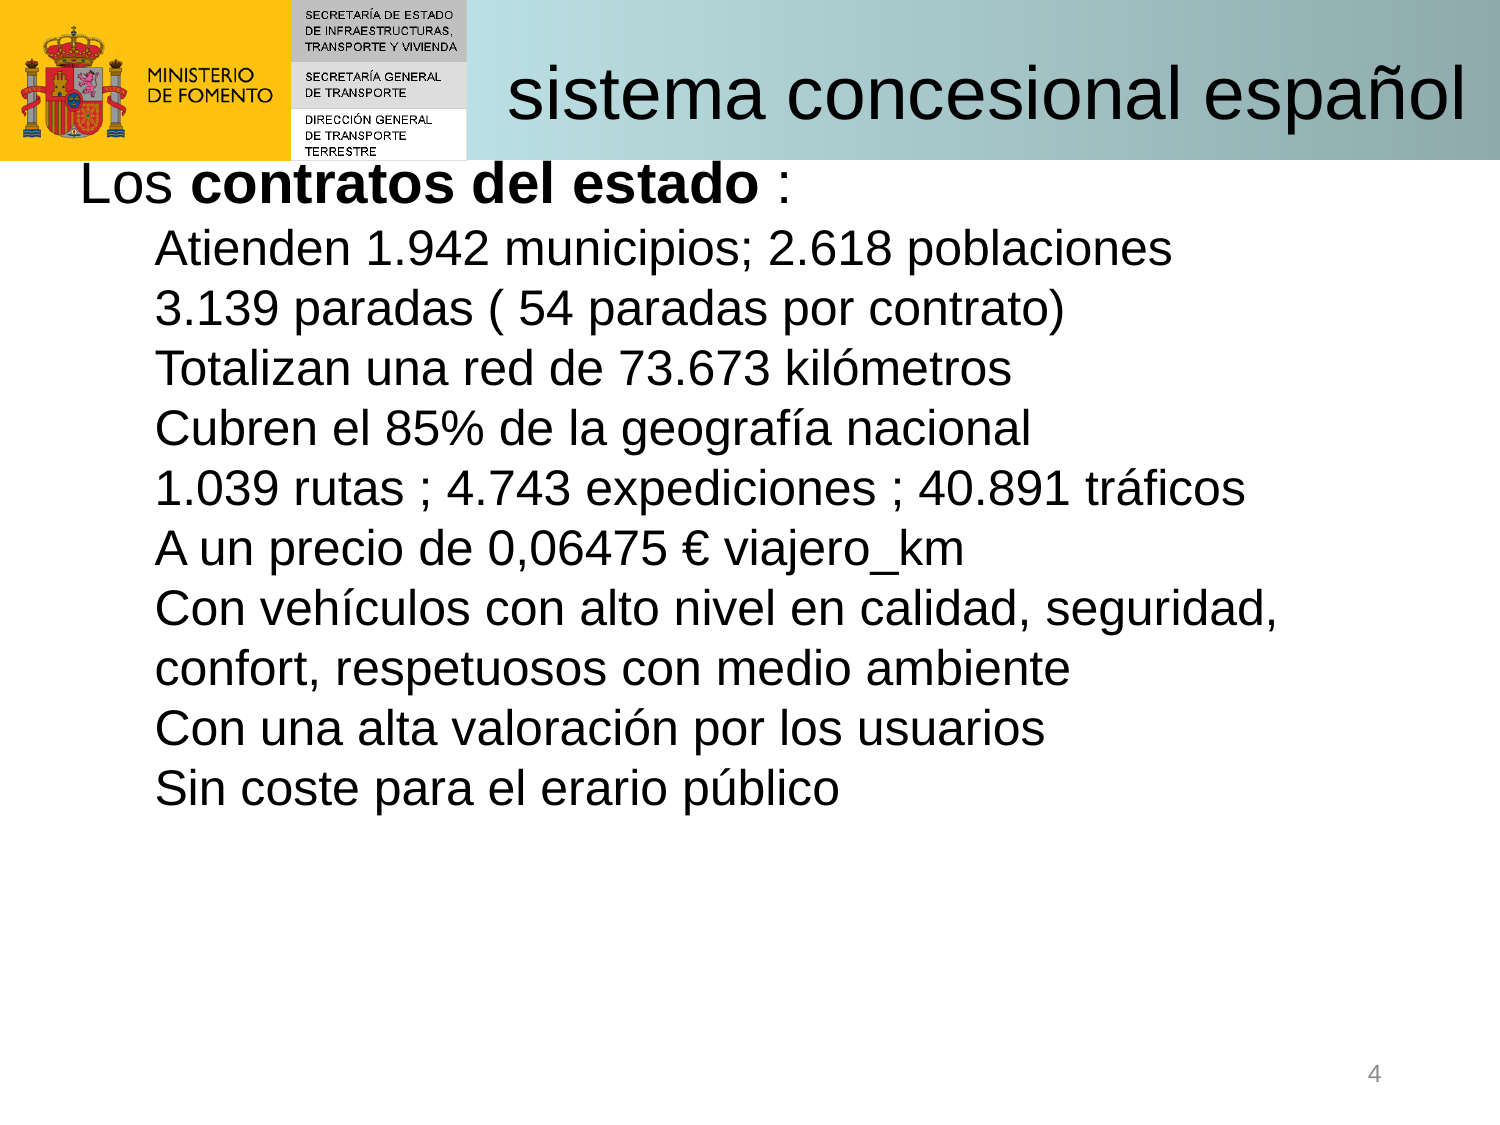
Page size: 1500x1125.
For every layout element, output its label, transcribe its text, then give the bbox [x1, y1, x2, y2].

slide_number 4 [1059, 1042, 1397, 1103]
text_box sistema concesional español [493, 37, 1500, 142]
picture [0, 0, 467, 161]
list Los contratos del estado : Atienden 1.942 municipios; 2.618 poblaciones 3.139 paradas ( 54 paradas por contrato) Totalizan una red de 73.673 kilómetros Cubren el 85% de la geografía nacional 1.039 rutas ; 4.743 expediciones ; 40.891 tráficos A un precio de 0,06475 € viajero_km Con vehículos con alto nivel en calidad, seguridad, confort, respetuosos con medio ambiente Con una alta valoración por los usuarios Sin coste para el erario público [64, 125, 1459, 972]
